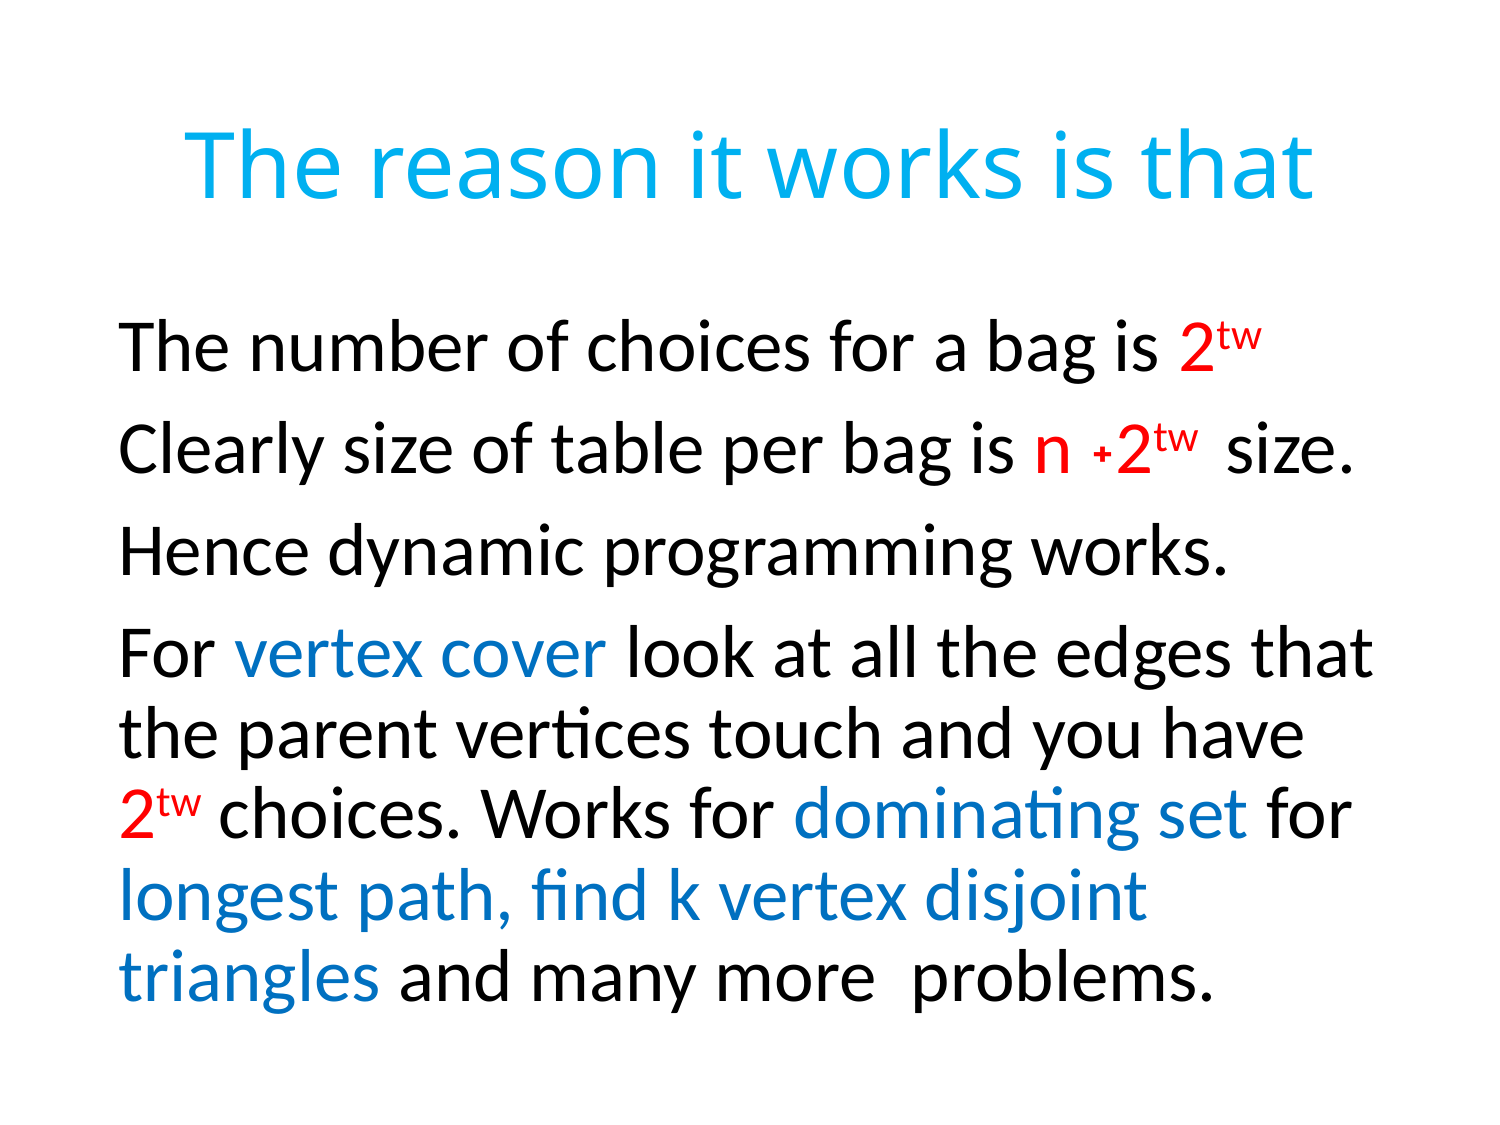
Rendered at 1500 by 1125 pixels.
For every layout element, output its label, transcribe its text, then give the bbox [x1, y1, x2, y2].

list The number of choices for a bag is 2tw Clearly size of table per bag is n ˖2tw size. Hence dynamic programming works. For vertex cover look at all the edges that the parent vertices touch and you have 2tw choices. Works for dominating set for longest path, find k vertex disjoint triangles and many more problems. [103, 299, 1397, 1014]
title The reason it works is that [103, 59, 1397, 278]
